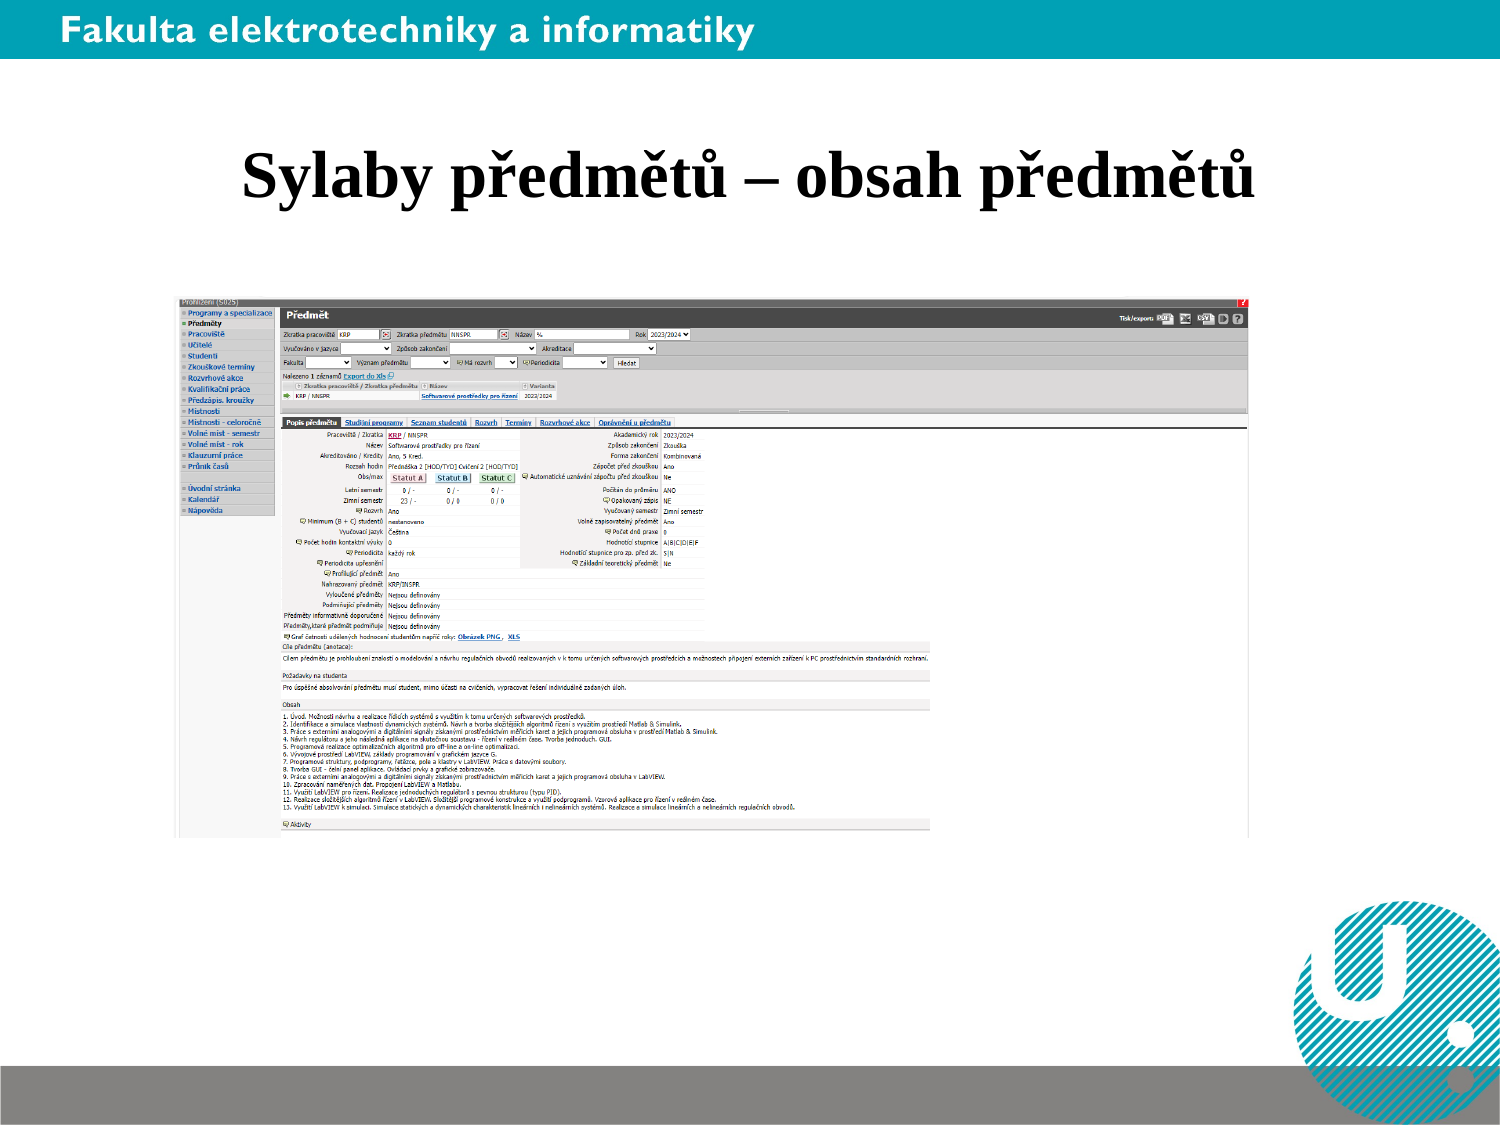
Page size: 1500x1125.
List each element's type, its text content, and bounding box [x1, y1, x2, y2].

picture [0, 900, 1500, 1125]
picture [173, 296, 1250, 838]
picture [0, 0, 1500, 60]
text_box Sylaby předmětů – obsah předmětů [0, 109, 1500, 234]
